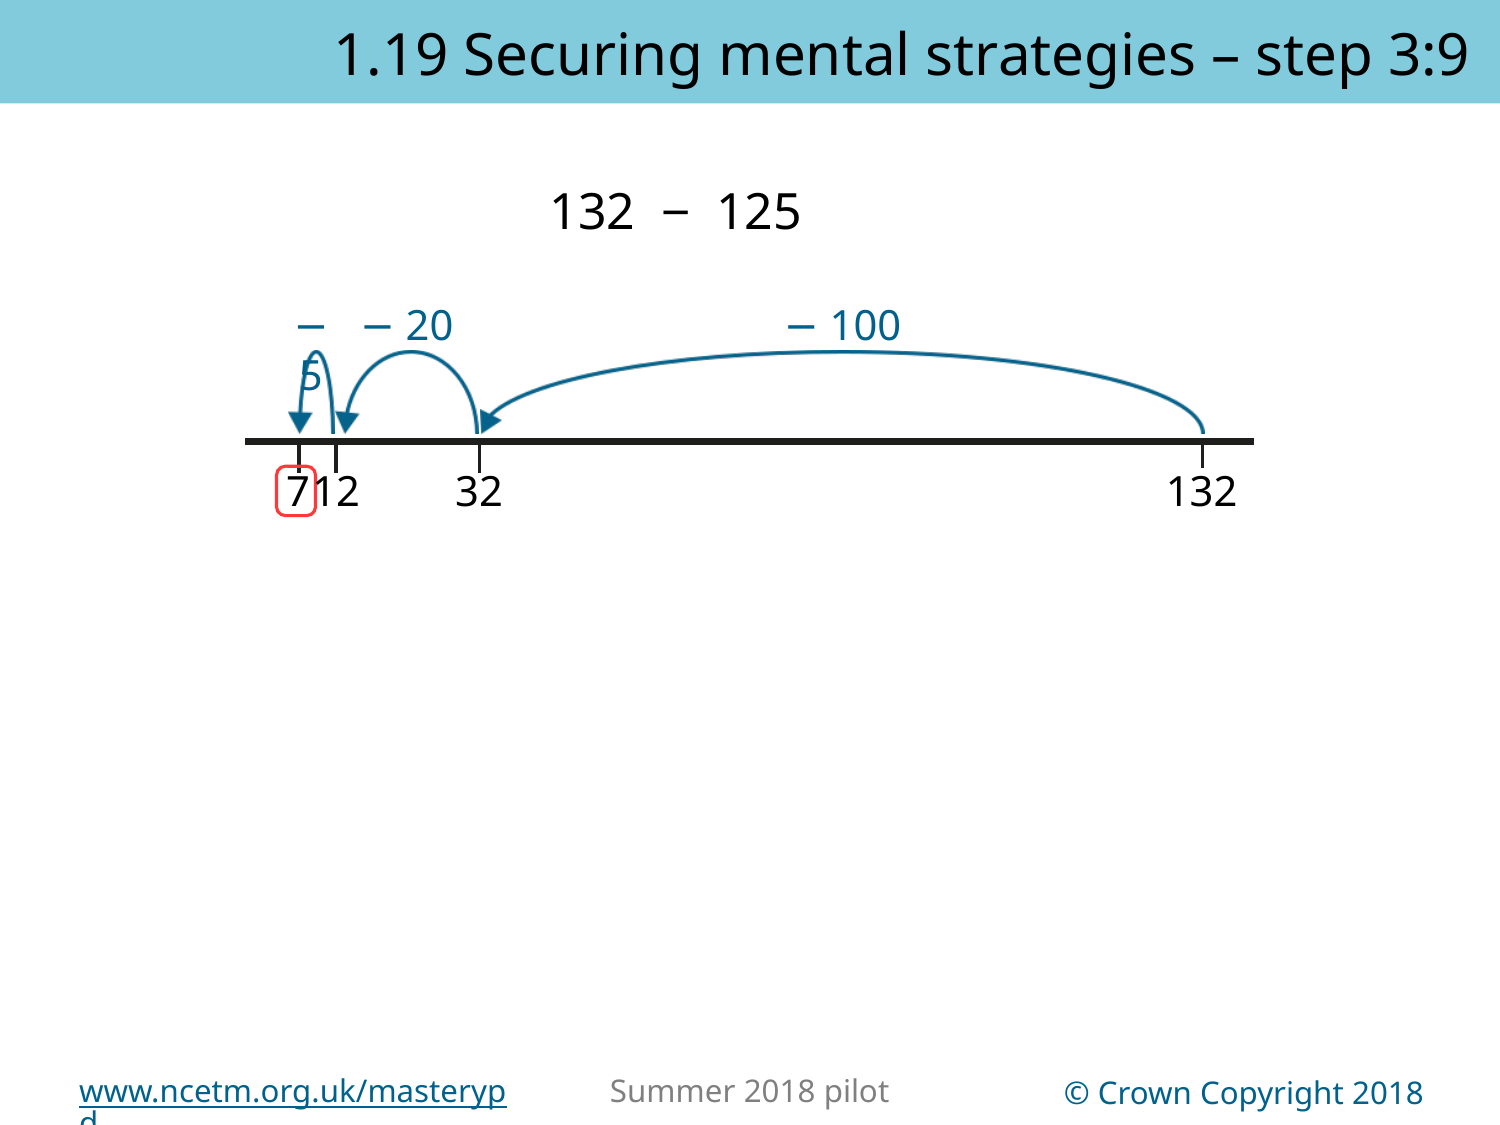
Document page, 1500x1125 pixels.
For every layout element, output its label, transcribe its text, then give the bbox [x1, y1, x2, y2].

picture [851, 349, 1205, 431]
picture [287, 349, 475, 434]
text_box 132 [1150, 457, 1253, 523]
text_box 132 − 125 [534, 172, 817, 247]
text_box − 100 [768, 291, 917, 348]
text_box − 5 [268, 291, 344, 407]
text_box 7 [271, 457, 297, 523]
picture [480, 349, 837, 413]
text_box 12 [297, 457, 376, 523]
picture [245, 438, 1254, 473]
text_box − 20 [344, 291, 469, 348]
picture [480, 354, 1201, 434]
picture [413, 349, 479, 431]
list 1.19 Securing mental strategies – step 3:9 [0, 0, 1500, 104]
text_box 32 [440, 457, 519, 523]
picture [305, 375, 316, 387]
text_box [276, 466, 297, 516]
